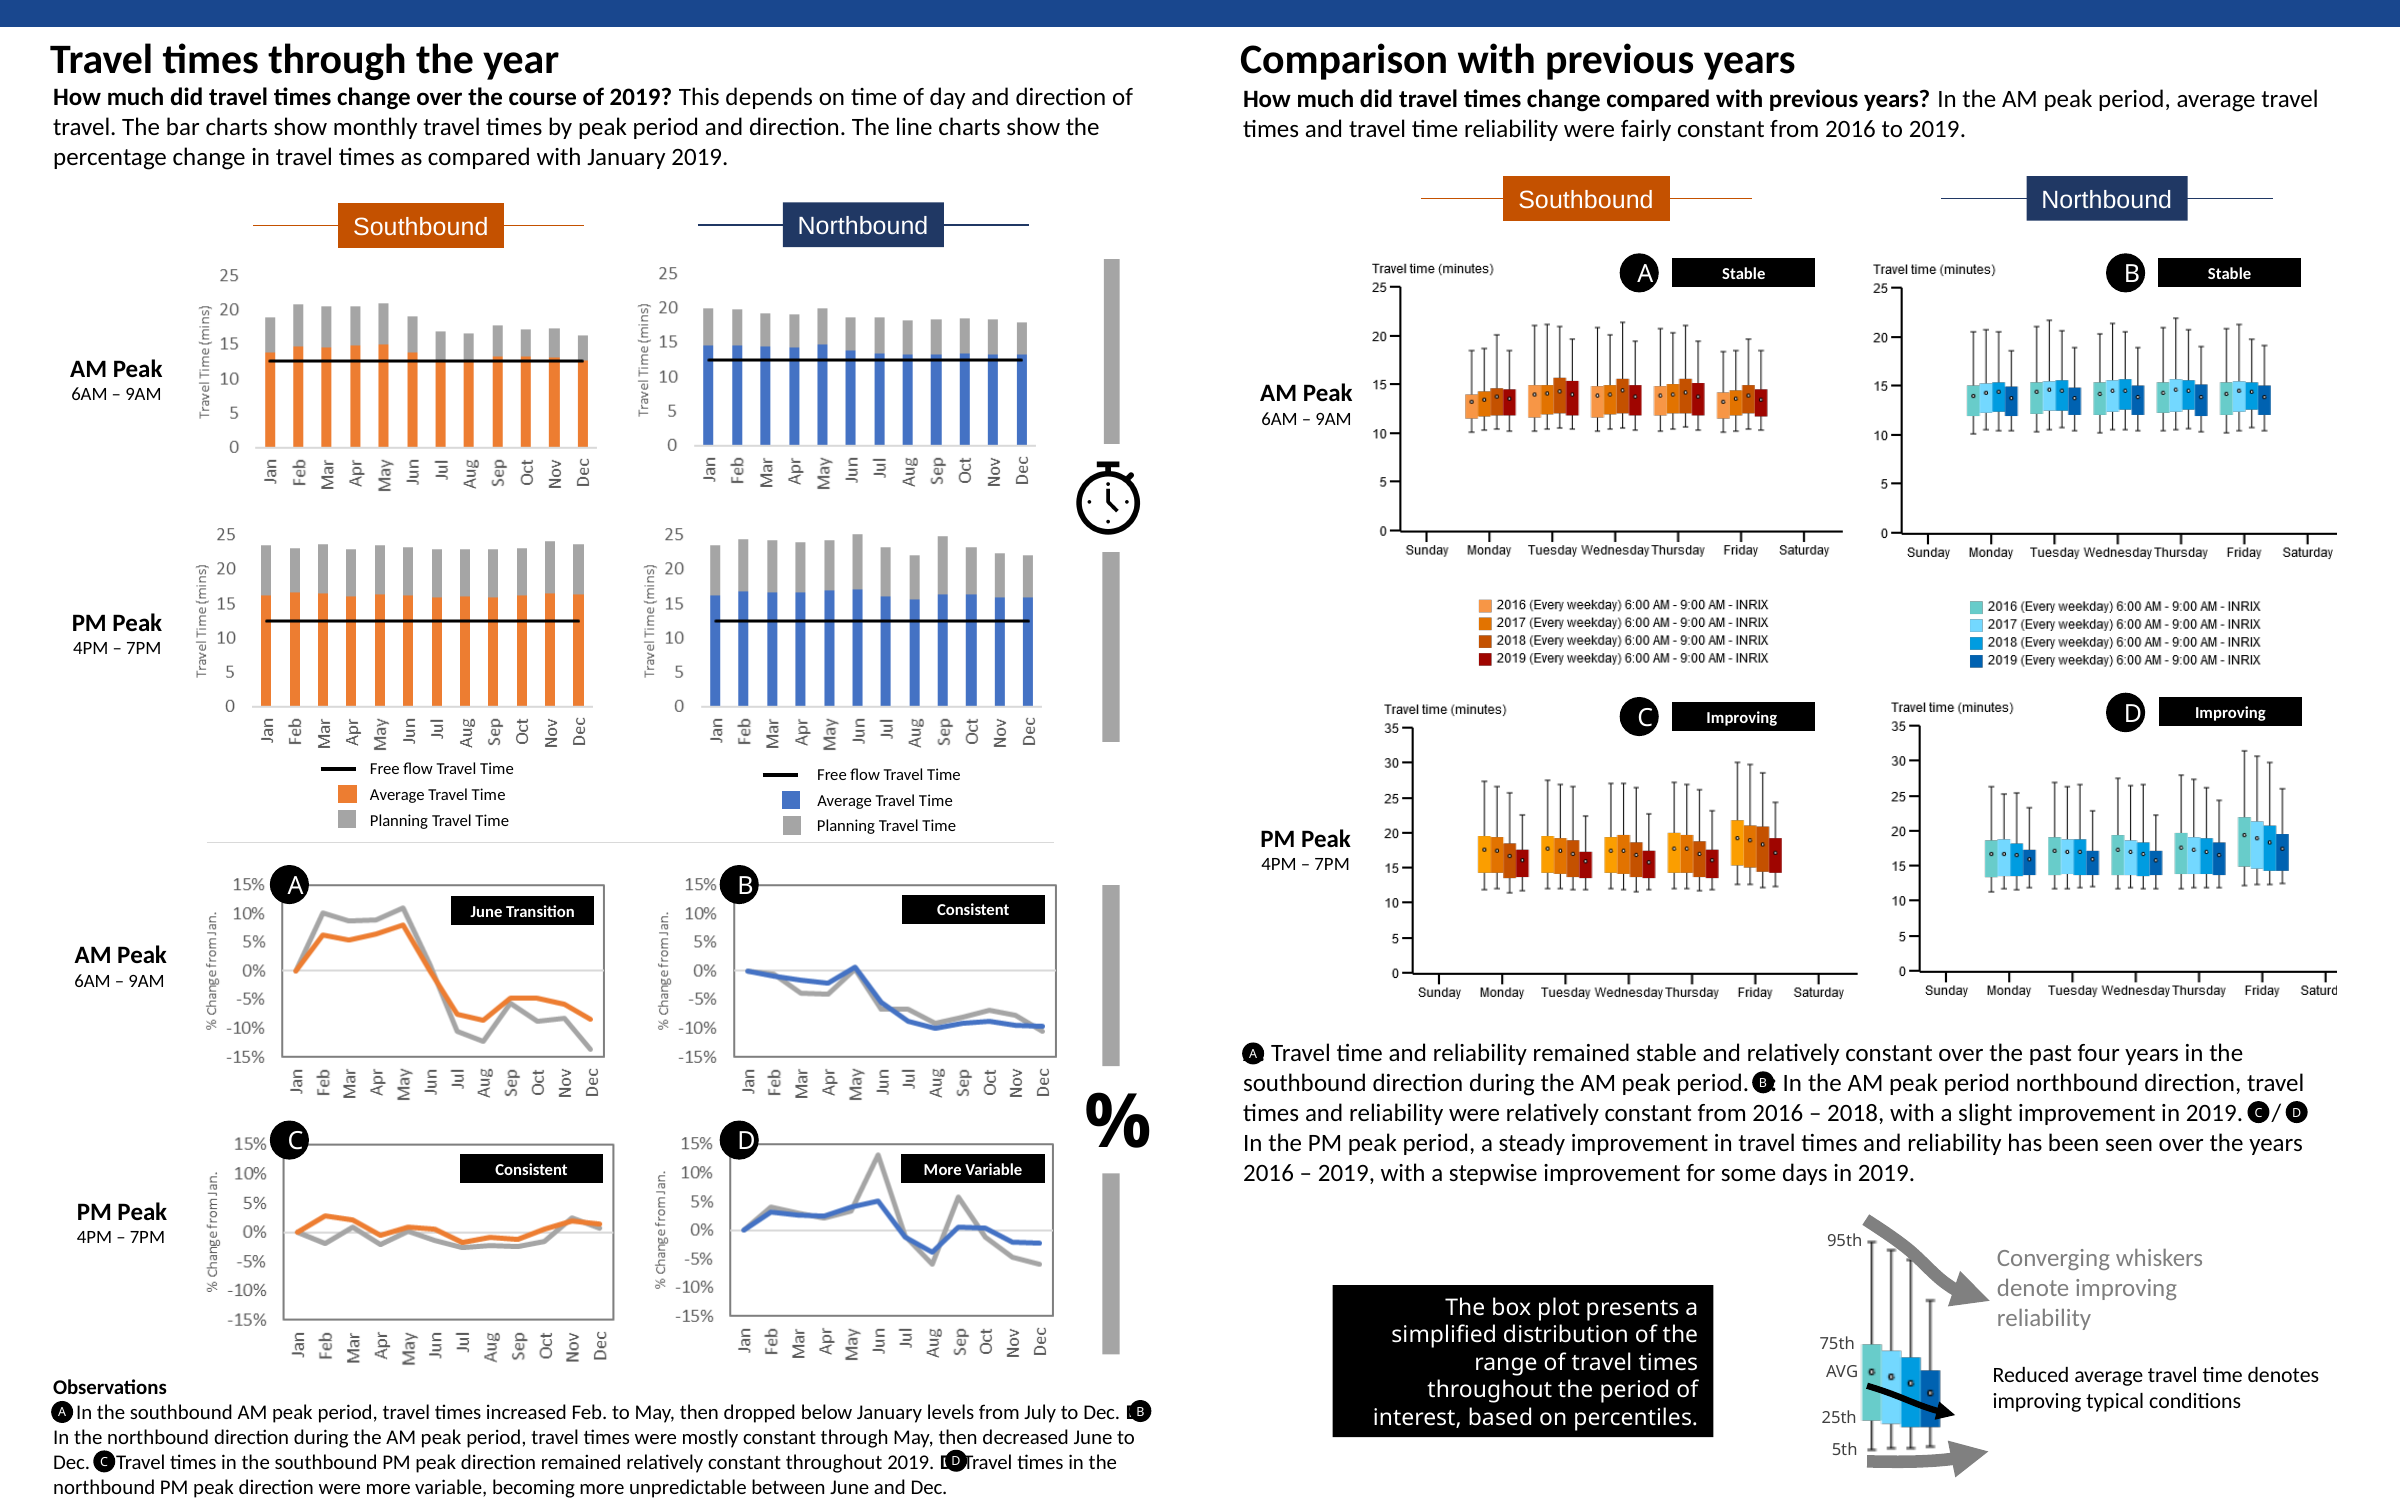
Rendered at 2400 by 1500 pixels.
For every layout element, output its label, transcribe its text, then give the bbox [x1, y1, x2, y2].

picture [620, 245, 1052, 499]
picture [177, 258, 617, 499]
text_box [1972, 1289, 1982, 1305]
text_box 75th [1804, 1325, 1847, 1361]
text_box Northbound [2026, 199, 2188, 221]
text_box Northbound [782, 202, 944, 224]
picture [184, 860, 623, 1109]
text_box [1103, 258, 1121, 445]
text_box Northbound [782, 226, 944, 245]
text_box Average Travel Time [355, 776, 521, 801]
text_box AM Peak 6AM – 9AM [1245, 369, 1346, 437]
text_box Travel times through the year [35, 28, 1205, 89]
text_box [1101, 884, 1121, 1067]
text_box Southbound [338, 203, 504, 225]
text_box 5th [1817, 1431, 1847, 1466]
text_box Reduced average travel time denotes improving typical conditions [1977, 1353, 2337, 1421]
picture [1358, 684, 2337, 1013]
text_box [782, 791, 800, 809]
picture [173, 507, 612, 760]
text_box A [1242, 1042, 1265, 1065]
text_box Free flow Travel Time [355, 760, 529, 786]
text_box C [2247, 1101, 2270, 1124]
text_box Average Travel Time [802, 791, 968, 807]
picture [1458, 589, 1783, 672]
text_box D [945, 1449, 968, 1472]
text_box Converging whiskers denote improving reliability [1982, 1233, 2234, 1339]
text_box D [2285, 1101, 2308, 1124]
picture [1346, 245, 2337, 574]
picture [1063, 453, 1153, 543]
text_box Observations A: In the southbound AM peak period, travel times increased Feb. to May, then dropped below January levels from July to Dec. B: In the northbound direction during the AM peak period, travel times were mostly constant through May, then decreased June to Dec. C: Travel times in the southbound PM peak direction remained relatively constant throughout 2019. D: Travel times in the northbound PM peak direction were more variable, becoming more unpredictable between June and Dec. [38, 1366, 1164, 1500]
text_box A [51, 1400, 74, 1423]
text_box AVG [1811, 1361, 1847, 1389]
text_box Southbound [338, 226, 504, 248]
text_box [1972, 1448, 1989, 1461]
text_box Southbound [1503, 199, 1670, 221]
text_box PM Peak 4PM – 7PM [1245, 814, 1358, 882]
text_box Comparison with previous years [1225, 28, 2395, 90]
picture [620, 507, 1059, 760]
text_box AM Peak 6AM – 9AM [59, 931, 182, 999]
picture [640, 860, 1073, 1109]
picture [1847, 1159, 1972, 1500]
text_box B [1752, 1071, 1775, 1094]
text_box [1101, 1172, 1121, 1355]
text_box A: Travel time and reliability remained stable and relatively constant over the past four years in the southbound direction during the AM peak period. B: In the AM peak period northbound direction, travel times and reliability were relatively constant from 2016 – 2018, with a slight improvement in 2019. / In the PM peak period, a steady improvement in travel times and reliability has been seen over the years 2016 – 2019, with a stepwise improvement for some days in 2019. [1228, 1029, 2354, 1194]
text_box Northbound [2026, 176, 2188, 198]
text_box How much did travel times change over the course of 2019? This depends on time of day and direction of travel. The bar charts show monthly travel times by peak period and direction. The line charts show the percentage change in travel times as compared with January 2019. [38, 73, 1164, 178]
text_box The box plot presents a simplified distribution of the range of travel times throughout the period of interest, based on percentiles. [1332, 1285, 1714, 1438]
text_box Southbound [1503, 176, 1670, 198]
text_box % [1069, 1065, 1153, 1170]
picture [184, 1119, 1073, 1373]
text_box C [93, 1450, 116, 1473]
text_box 95th [1812, 1222, 1847, 1258]
text_box [338, 810, 355, 828]
text_box Free flow Travel Time [802, 760, 977, 791]
text_box Planning Travel Time [802, 807, 972, 842]
text_box 25th [1806, 1399, 1847, 1435]
text_box How much did travel times change compared with previous years? In the AM peak period, average travel times and travel time reliability were fairly constant from 2016 to 2019. [1228, 74, 2357, 150]
picture [1949, 584, 2280, 677]
text_box B [1129, 1400, 1152, 1423]
text_box [1101, 551, 1121, 743]
text_box [783, 816, 801, 835]
text_box PM Peak 4PM – 7PM [57, 598, 173, 666]
text_box AM Peak 6AM – 9AM [55, 344, 177, 412]
text_box Planning Travel Time [355, 801, 525, 837]
text_box [0, 0, 2400, 28]
text_box [338, 785, 355, 803]
text_box PM Peak 4PM – 7PM [62, 1187, 183, 1255]
